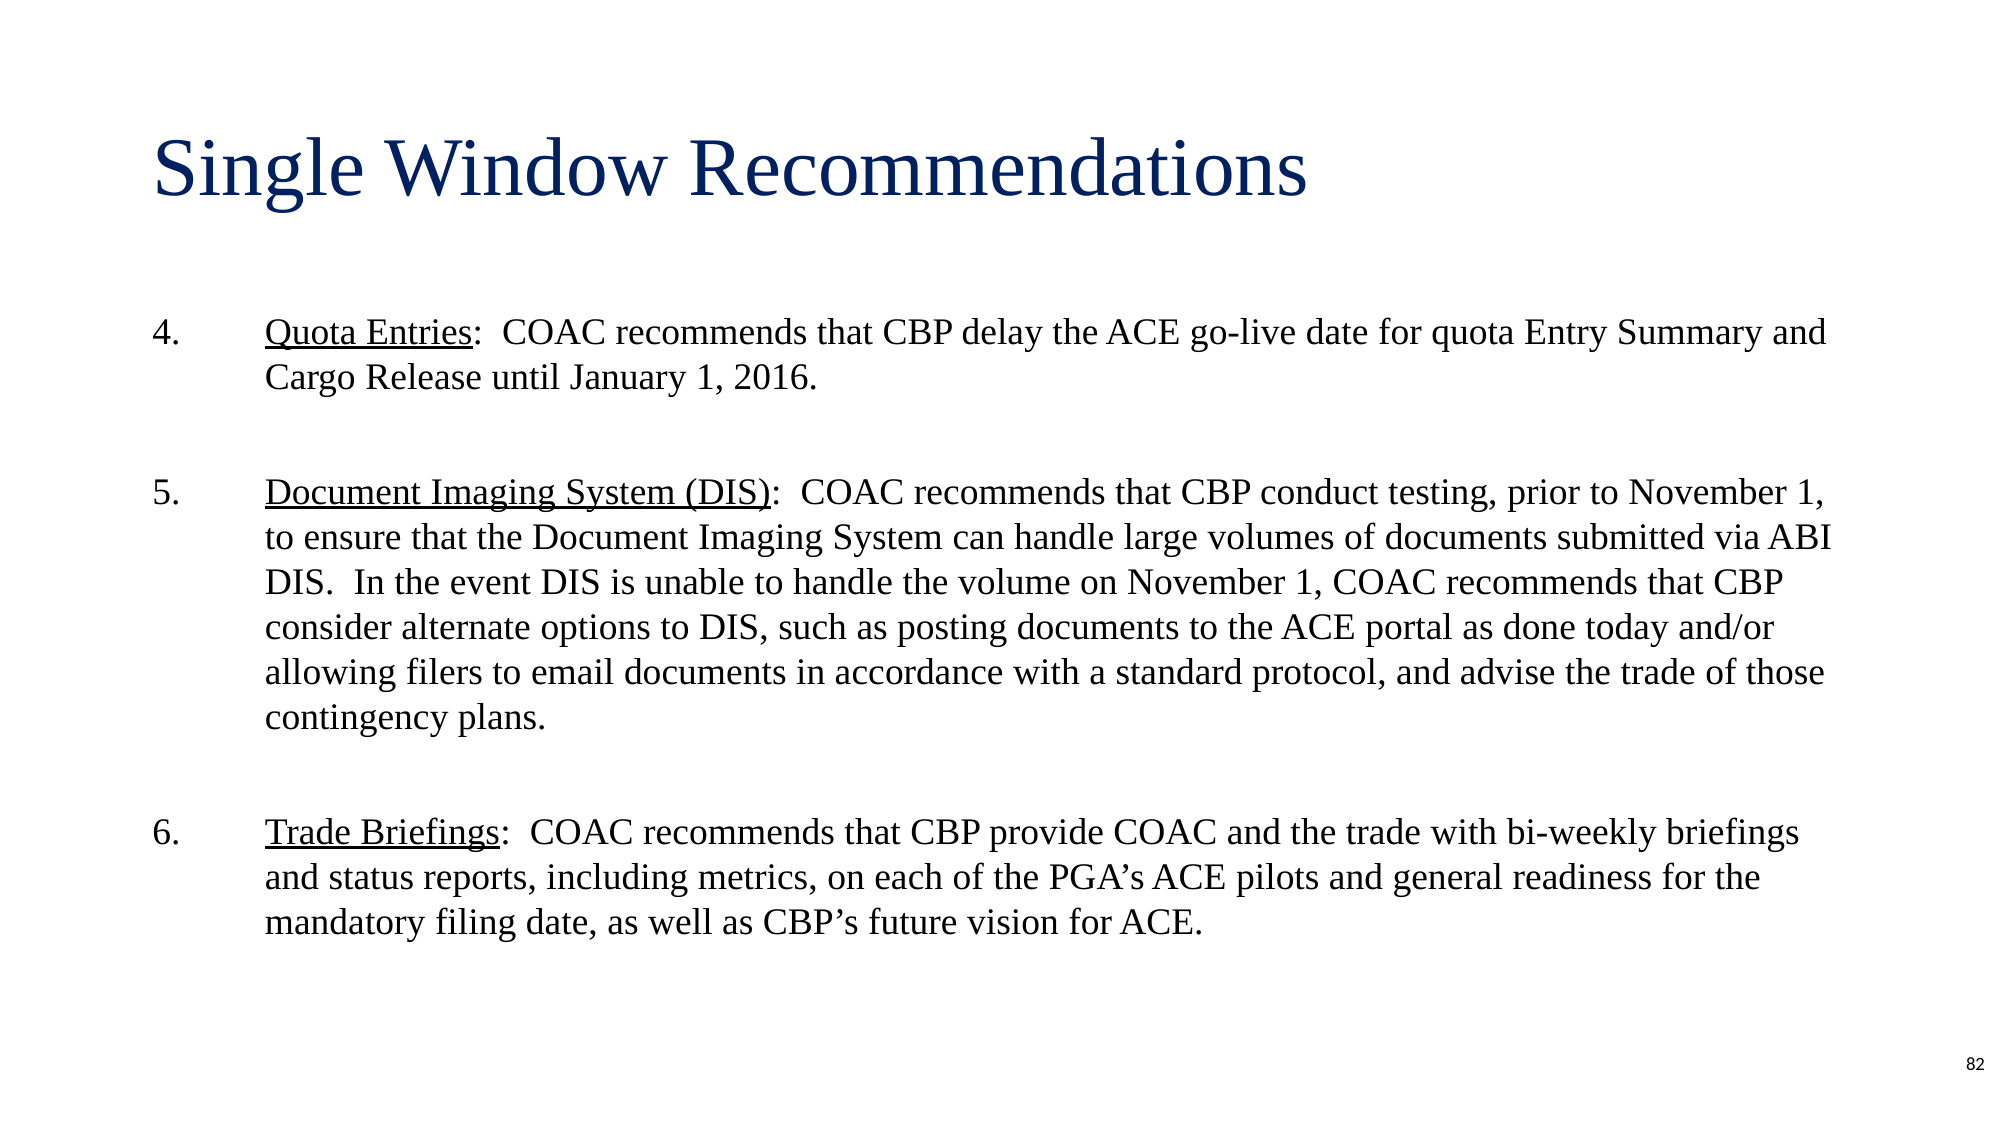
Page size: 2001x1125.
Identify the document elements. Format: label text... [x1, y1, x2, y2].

slide_number 82 [1833, 1025, 2000, 1100]
list Quota Entries: COAC recommends that CBP delay the ACE go-live date for quota Entry Summary and Cargo Release until January 1, 2016. Document Imaging System (DIS): COAC recommends that CBP conduct testing, prior to November 1, to ensure that the Document Imaging System can handle large volumes of documents submitted via ABI DIS. In the event DIS is unable to handle the volume on November 1, COAC recommends that CBP consider alternate options to DIS, such as posting documents to the ACE portal as done today and/or allowing filers to email documents in accordance with a standard protocol, and advise the trade of those contingency plans. Trade Briefings: COAC recommends that CBP provide COAC and the trade with bi-weekly briefings and status reports, including metrics, on each of the PGA’s ACE pilots and general readiness for the mandatory filing date, as well as CBP’s future vision for ACE. [137, 299, 1863, 370]
list Quota Entries: COAC recommends that CBP delay the ACE go-live date for quota Entry Summary and Cargo Release until January 1, 2016. Document Imaging System (DIS): COAC recommends that CBP conduct testing, prior to November 1, to ensure that the Document Imaging System can handle large volumes of documents submitted via ABI DIS. In the event DIS is unable to handle the volume on November 1, COAC recommends that CBP consider alternate options to DIS, such as posting documents to the ACE portal as done today and/or allowing filers to email documents in accordance with a standard protocol, and advise the trade of those contingency plans. Trade Briefings: COAC recommends that CBP provide COAC and the trade with bi-weekly briefings and status reports, including metrics, on each of the PGA’s ACE pilots and general readiness for the mandatory filing date, as well as CBP’s future vision for ACE. [137, 586, 1863, 1014]
text_box [70, 370, 2000, 586]
title Single Window Recommendations [137, 59, 1863, 278]
